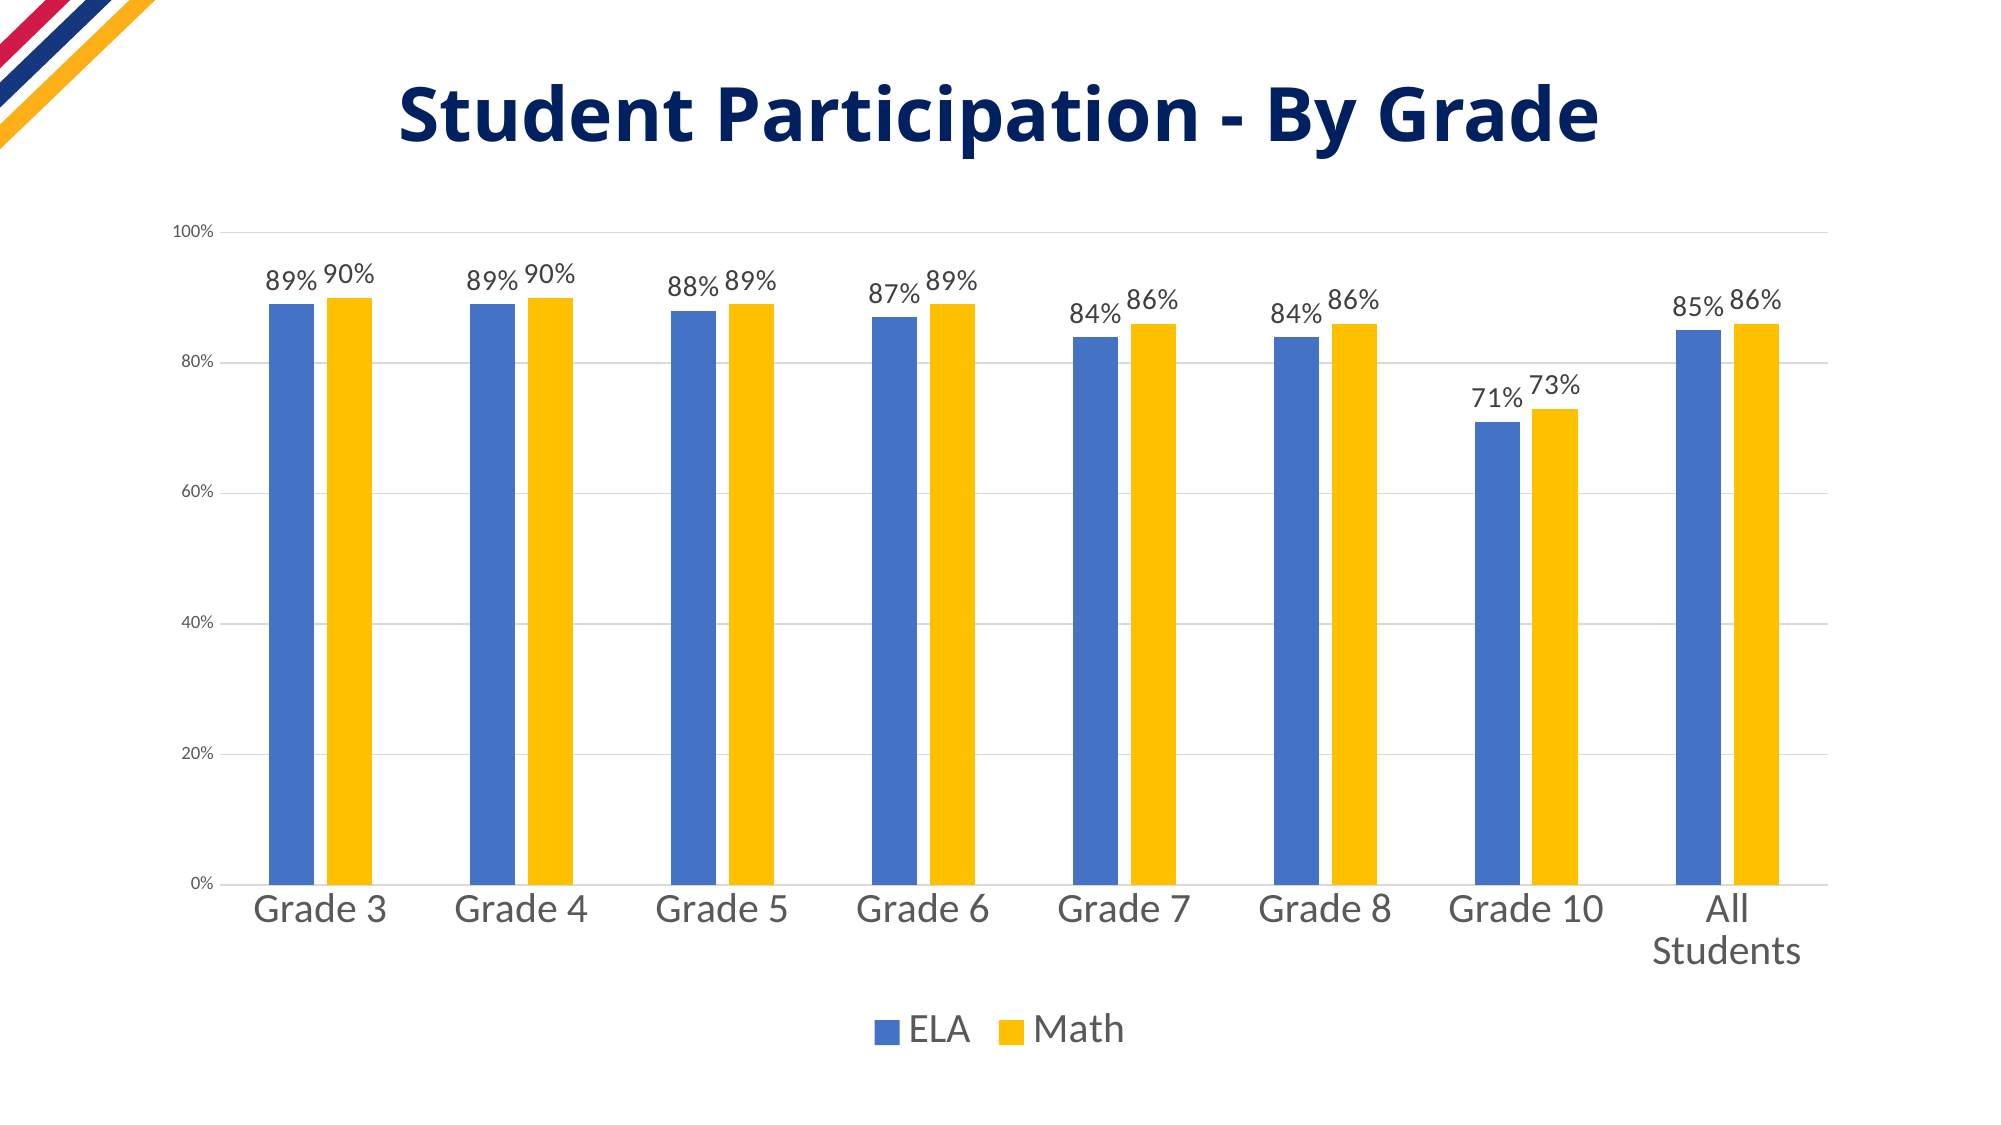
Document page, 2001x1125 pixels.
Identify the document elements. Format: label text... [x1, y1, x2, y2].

title Student Participation - By Grade [137, 27, 1863, 205]
chart [137, 205, 1863, 1063]
